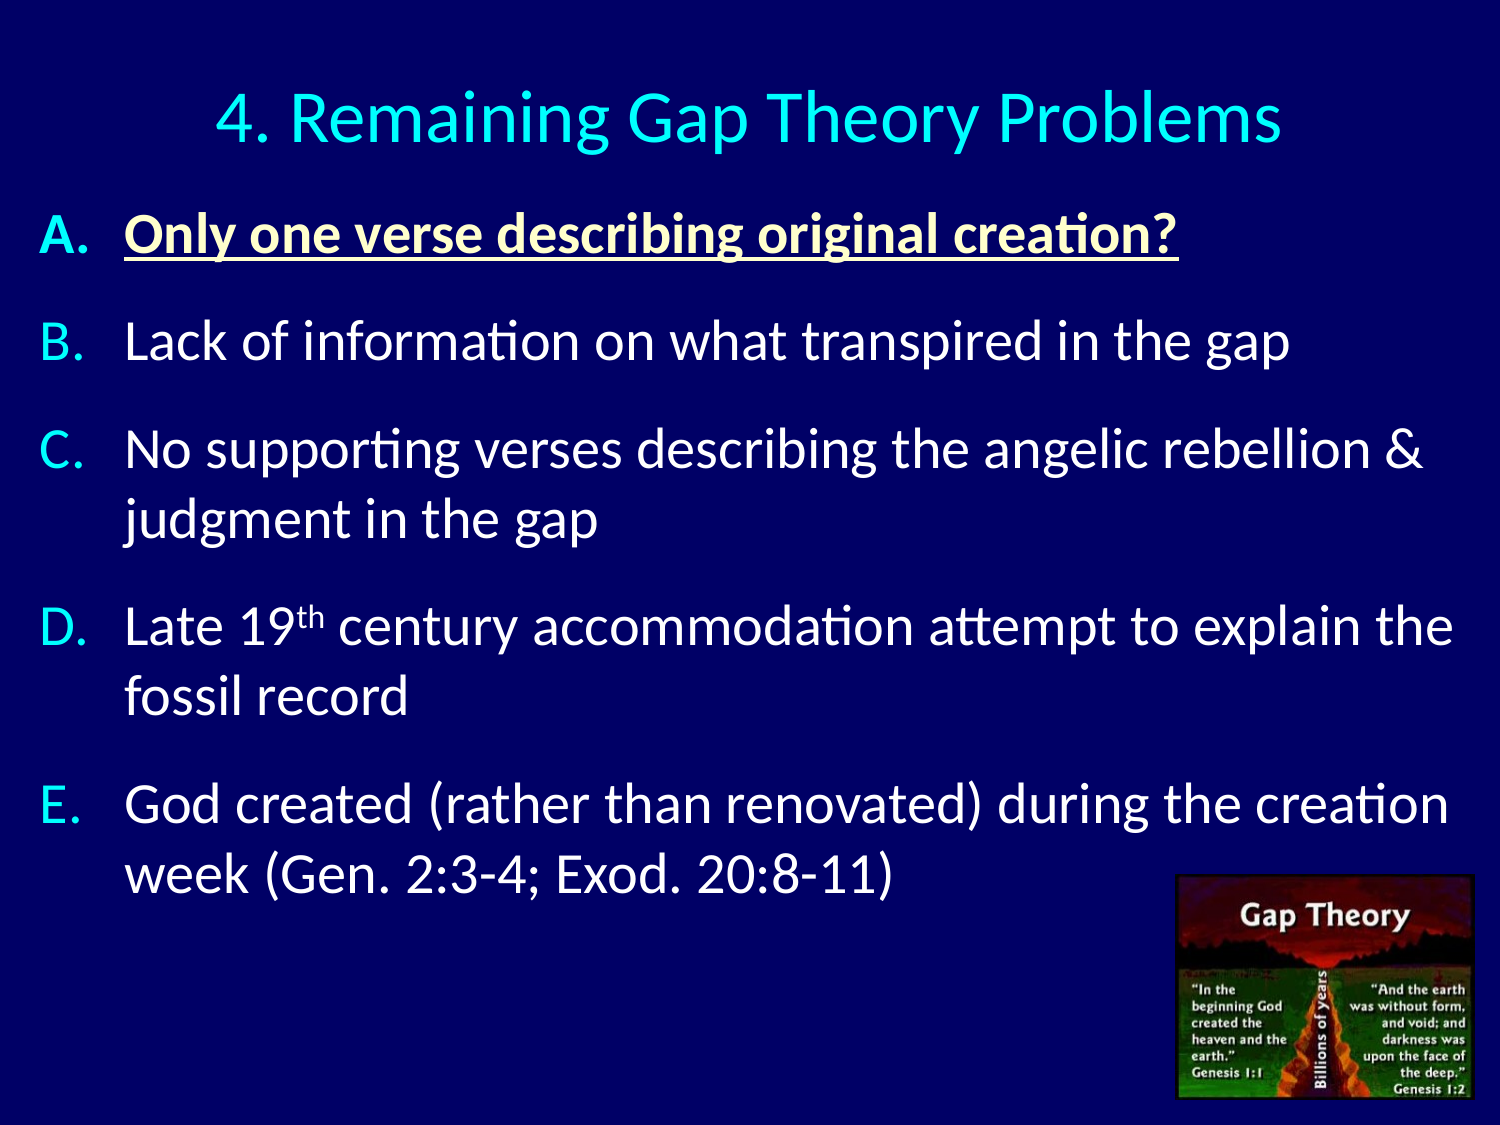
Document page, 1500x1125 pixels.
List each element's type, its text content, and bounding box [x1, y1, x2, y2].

text_box Only one verse describing original creation? Lack of information on what transpired in the gap No supporting verses describing the angelic rebellion & judgment in the gap Late 19th century accommodation attempt to explain the fossil record God created (rather than renovated) during the creation week (Gen. 2:3-4; Exod. 20:8-11) [24, 187, 1475, 948]
title 4. Remaining Gap Theory Problems [112, 37, 1388, 187]
picture [1174, 874, 1476, 1101]
